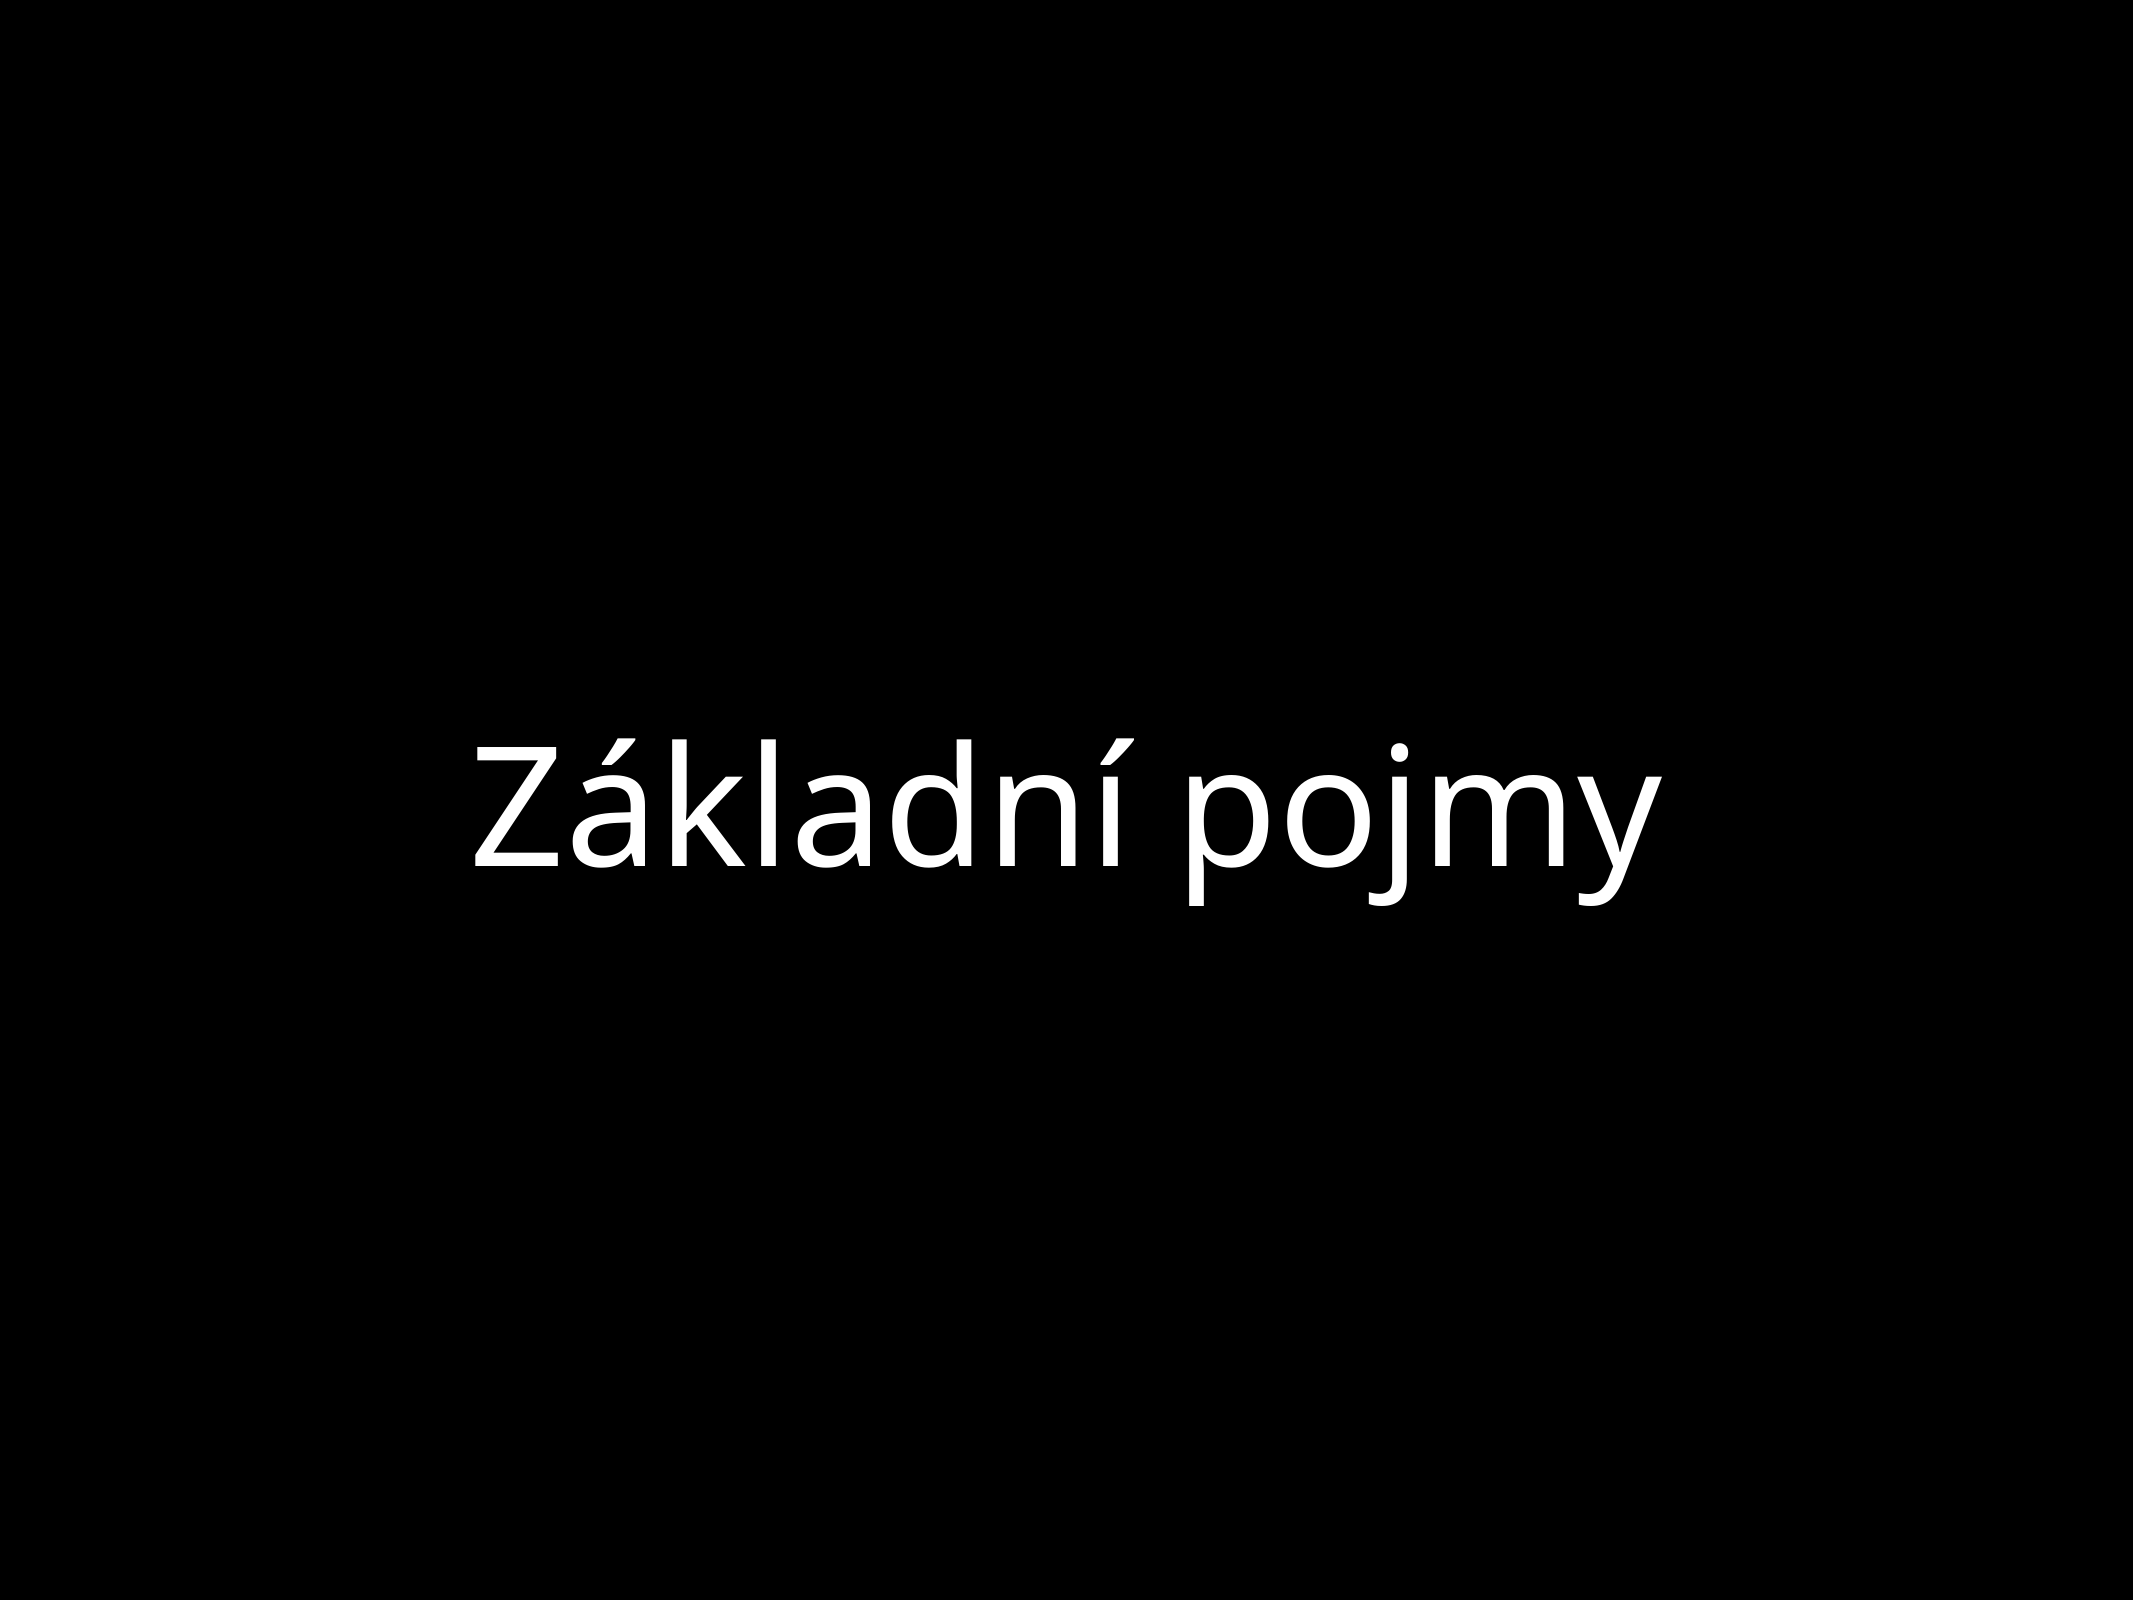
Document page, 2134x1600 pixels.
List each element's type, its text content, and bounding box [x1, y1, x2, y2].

title Základní pojmy [207, 528, 1926, 1072]
